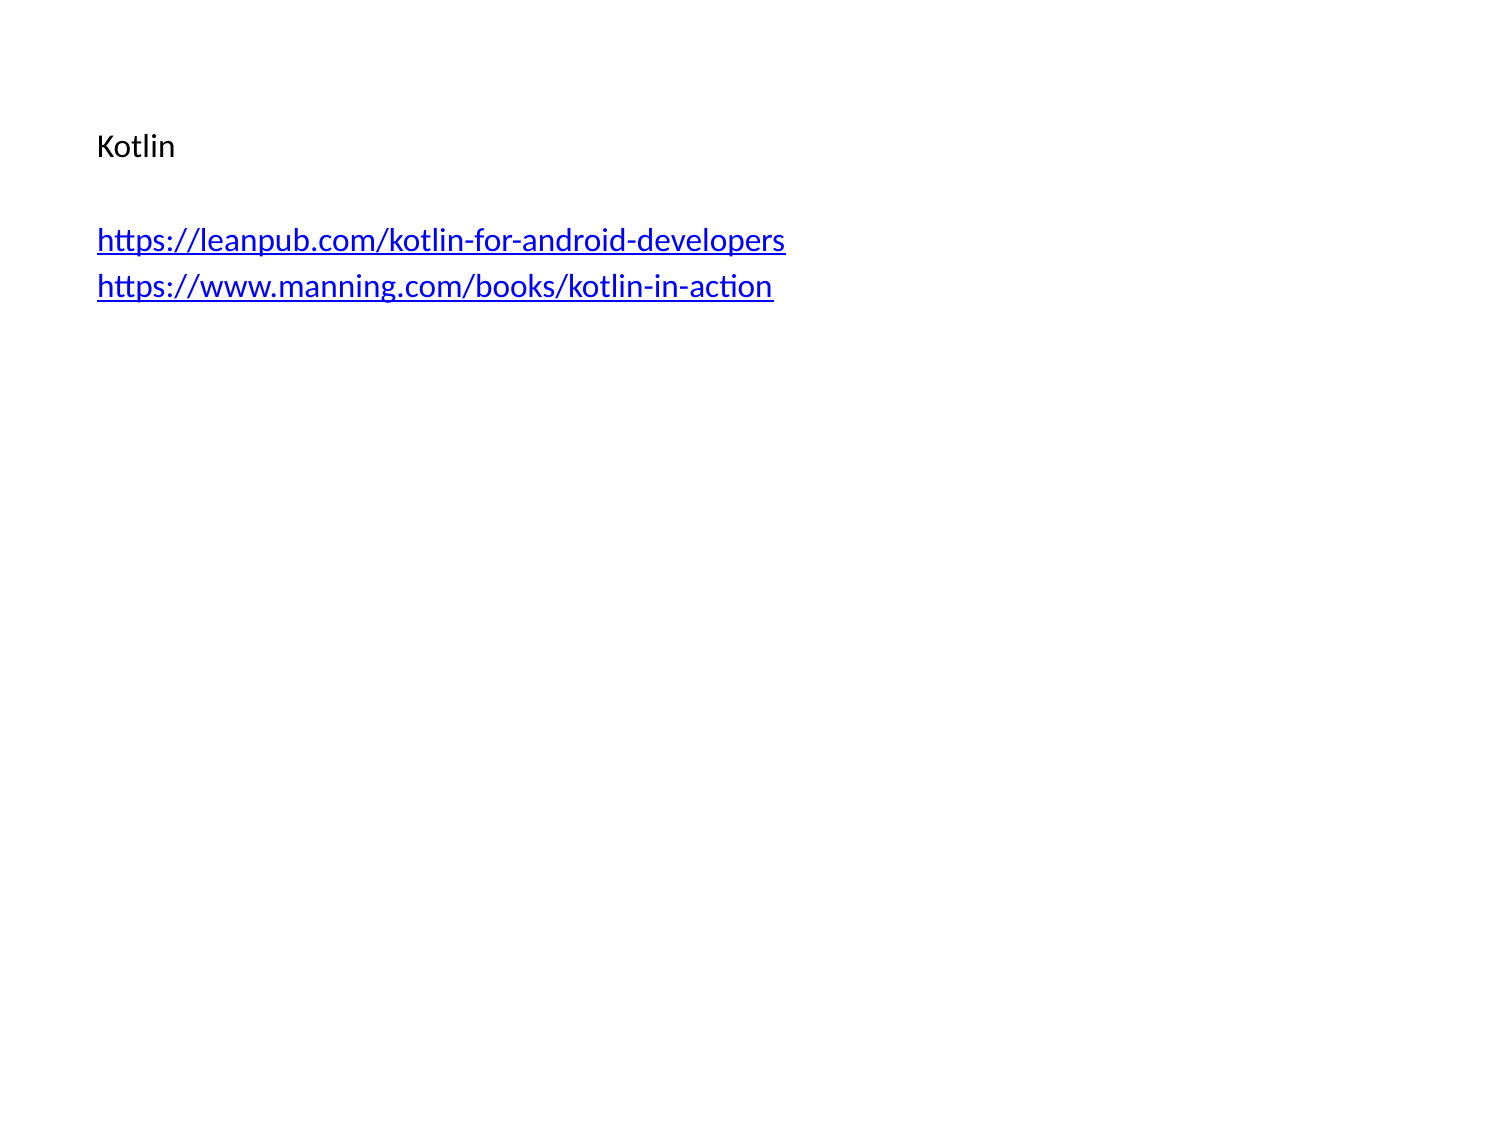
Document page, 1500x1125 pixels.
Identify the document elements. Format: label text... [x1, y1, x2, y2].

list Kotlin https://leanpub.com/kotlin-for-android-developers https://www.manning.com/books/kotlin-in-action [82, 117, 1432, 1005]
